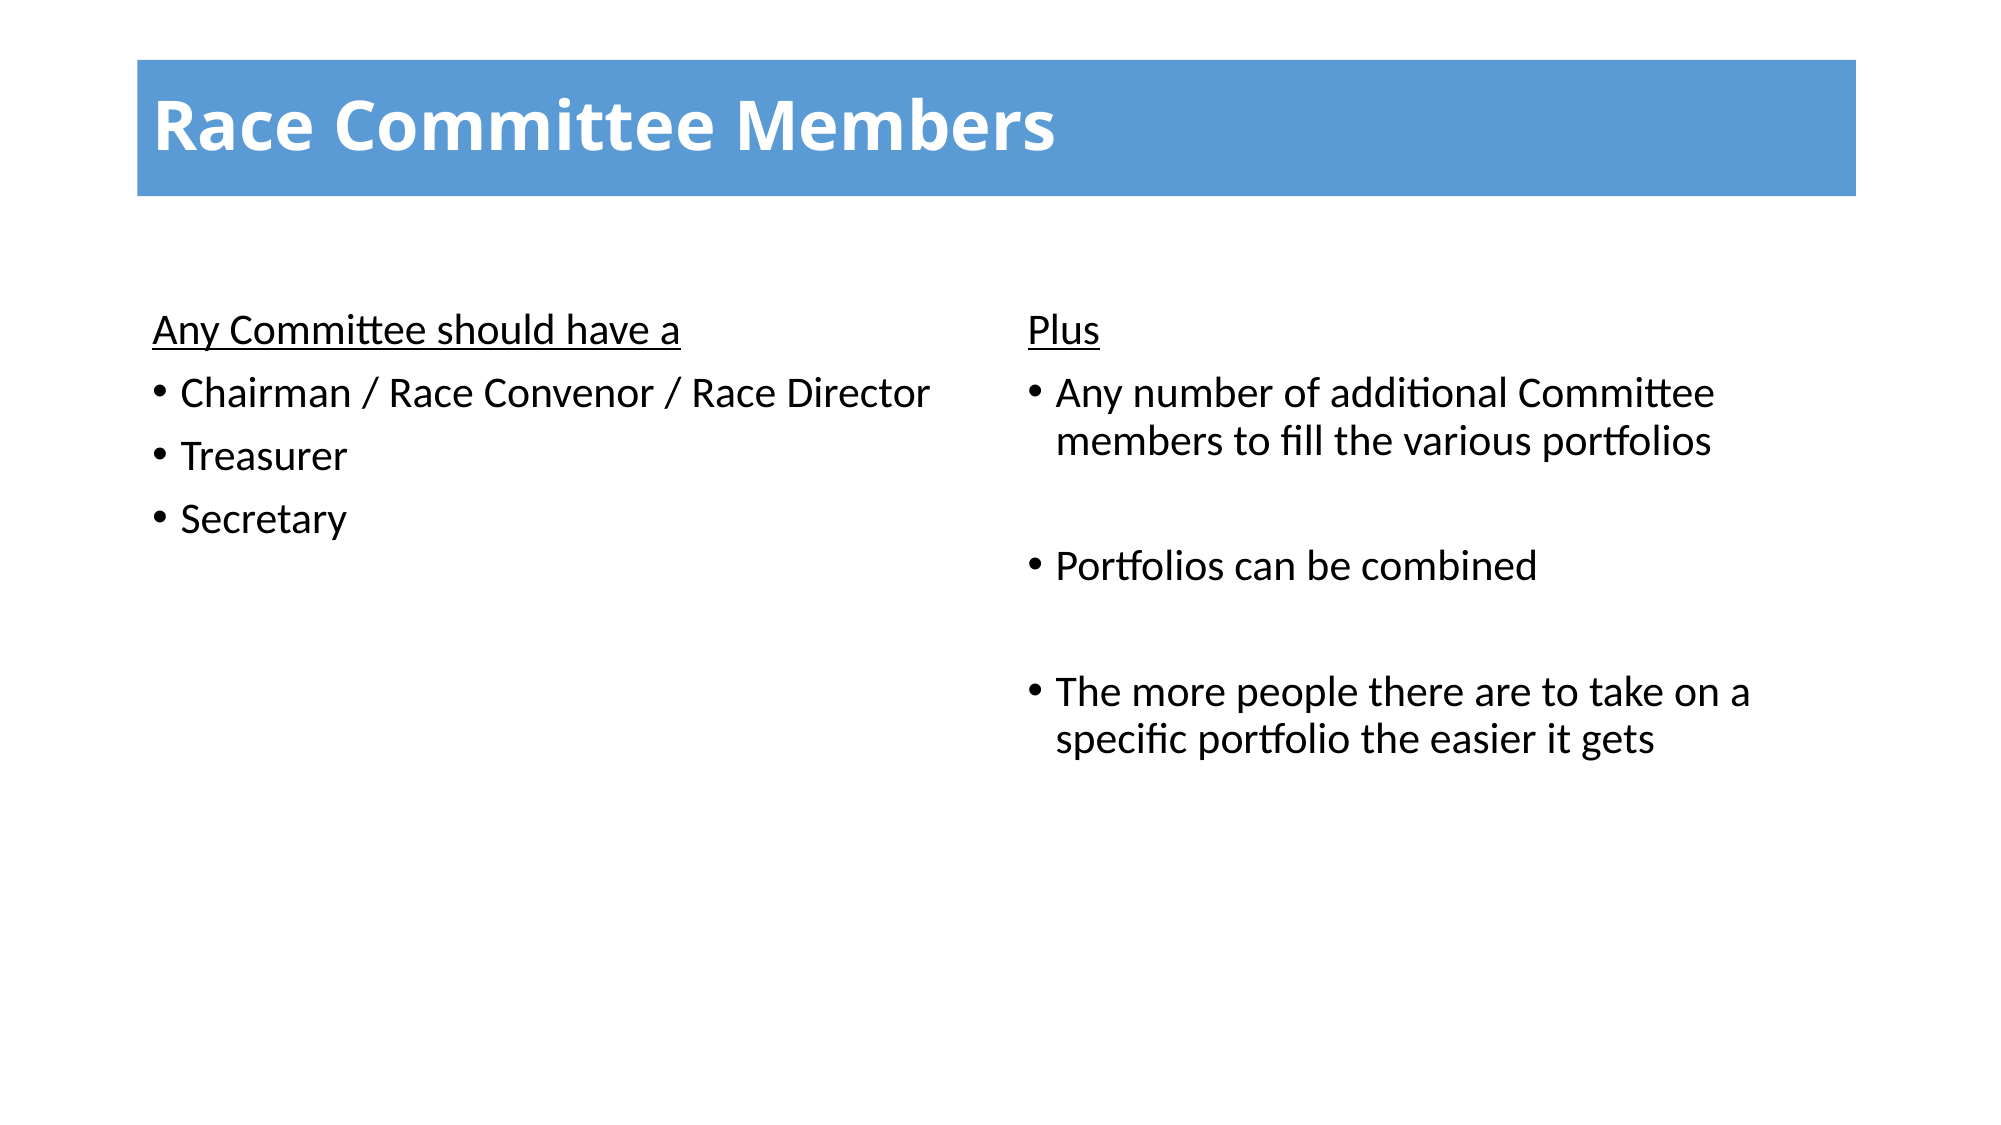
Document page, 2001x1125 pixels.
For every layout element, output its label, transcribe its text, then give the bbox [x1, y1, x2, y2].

title Race Committee Members [137, 59, 1856, 197]
list Any Committee should have a Chairman / Race Convenor / Race Director Treasurer Secretary [137, 299, 988, 1014]
list Plus Any number of additional Committee members to fill the various portfolios Portfolios can be combined The more people there are to take on a specific portfolio the easier it gets [1012, 299, 1856, 1014]
